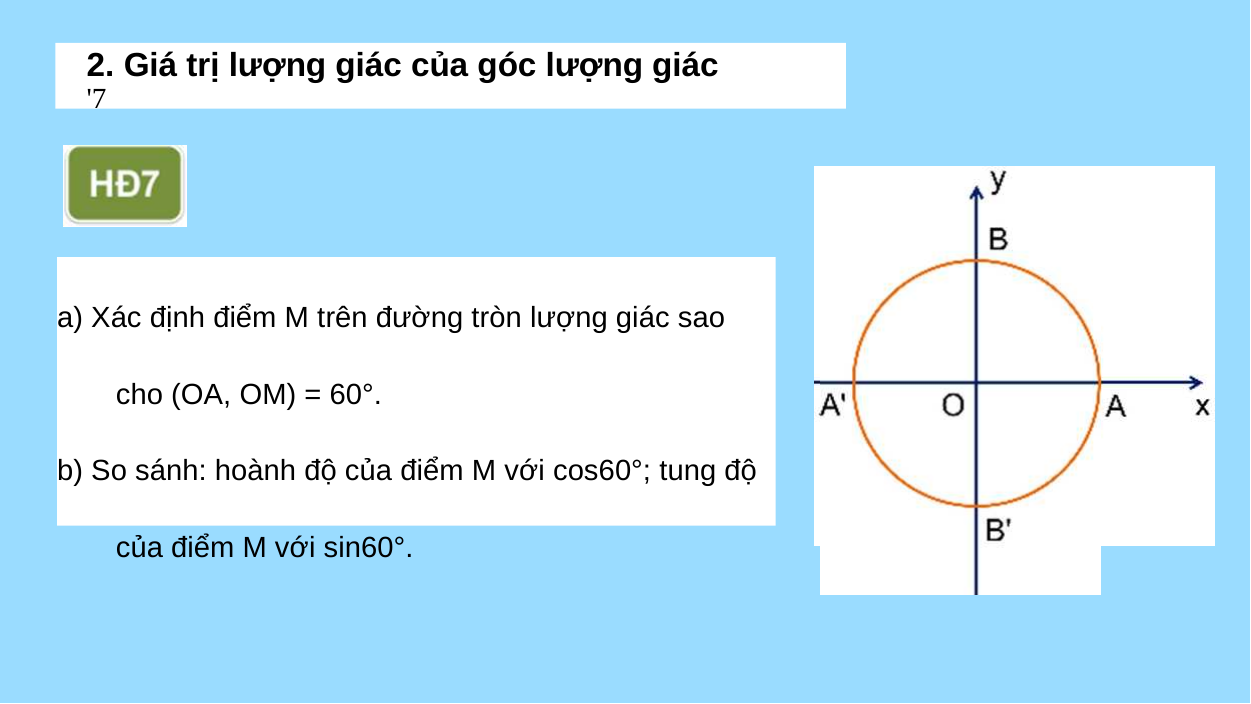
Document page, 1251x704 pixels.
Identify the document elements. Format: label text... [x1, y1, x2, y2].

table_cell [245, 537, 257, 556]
picture [62, 145, 187, 227]
text_box a) Xác định điểm M trên đường tròn lượng giác sao cho (OA, OM) = 60°. b) So sánh: hoành độ của điểm M với cos60°; tung độ của điểm M với sin60°. [57, 257, 776, 526]
text_box 2. Giá trị lượng giác của góc lượng giác '7 [55, 42, 846, 109]
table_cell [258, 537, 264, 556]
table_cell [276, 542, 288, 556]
picture [814, 166, 1216, 595]
